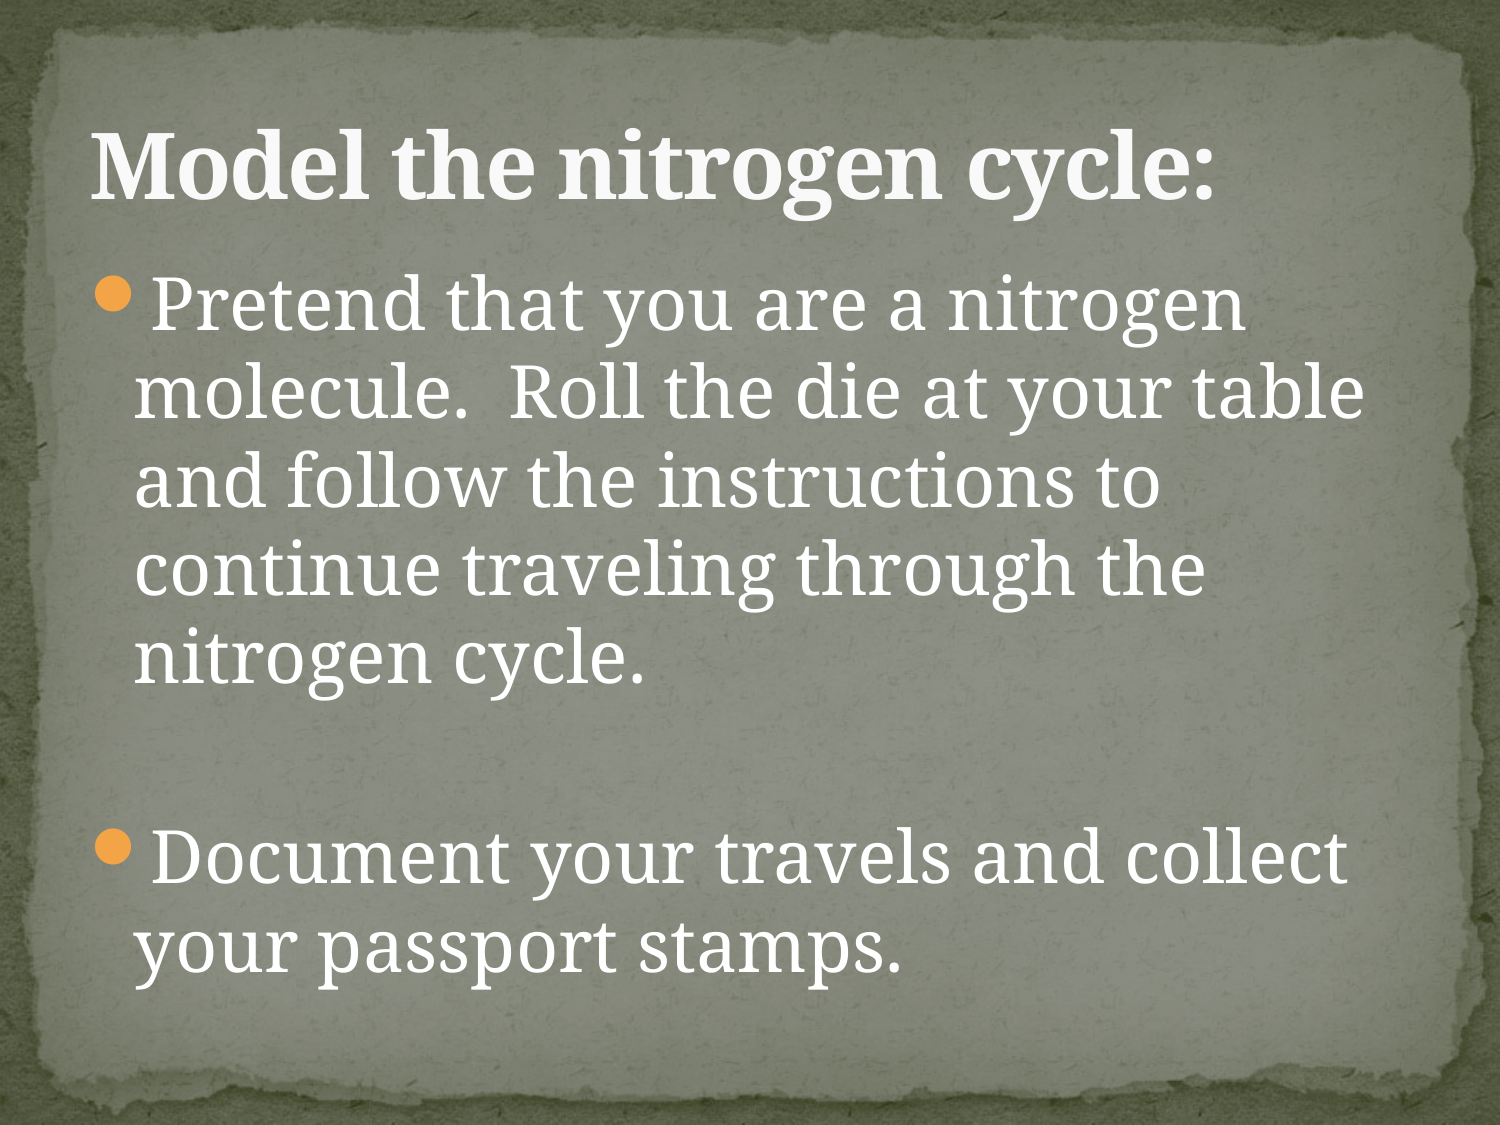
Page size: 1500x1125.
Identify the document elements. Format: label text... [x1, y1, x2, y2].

title Model the nitrogen cycle: [74, 24, 1425, 225]
list Pretend that you are a nitrogen molecule. Roll the die at your table and follow the instructions to continue traveling through the nitrogen cycle. Document your travels and collect your passport stamps. [75, 249, 1425, 1000]
